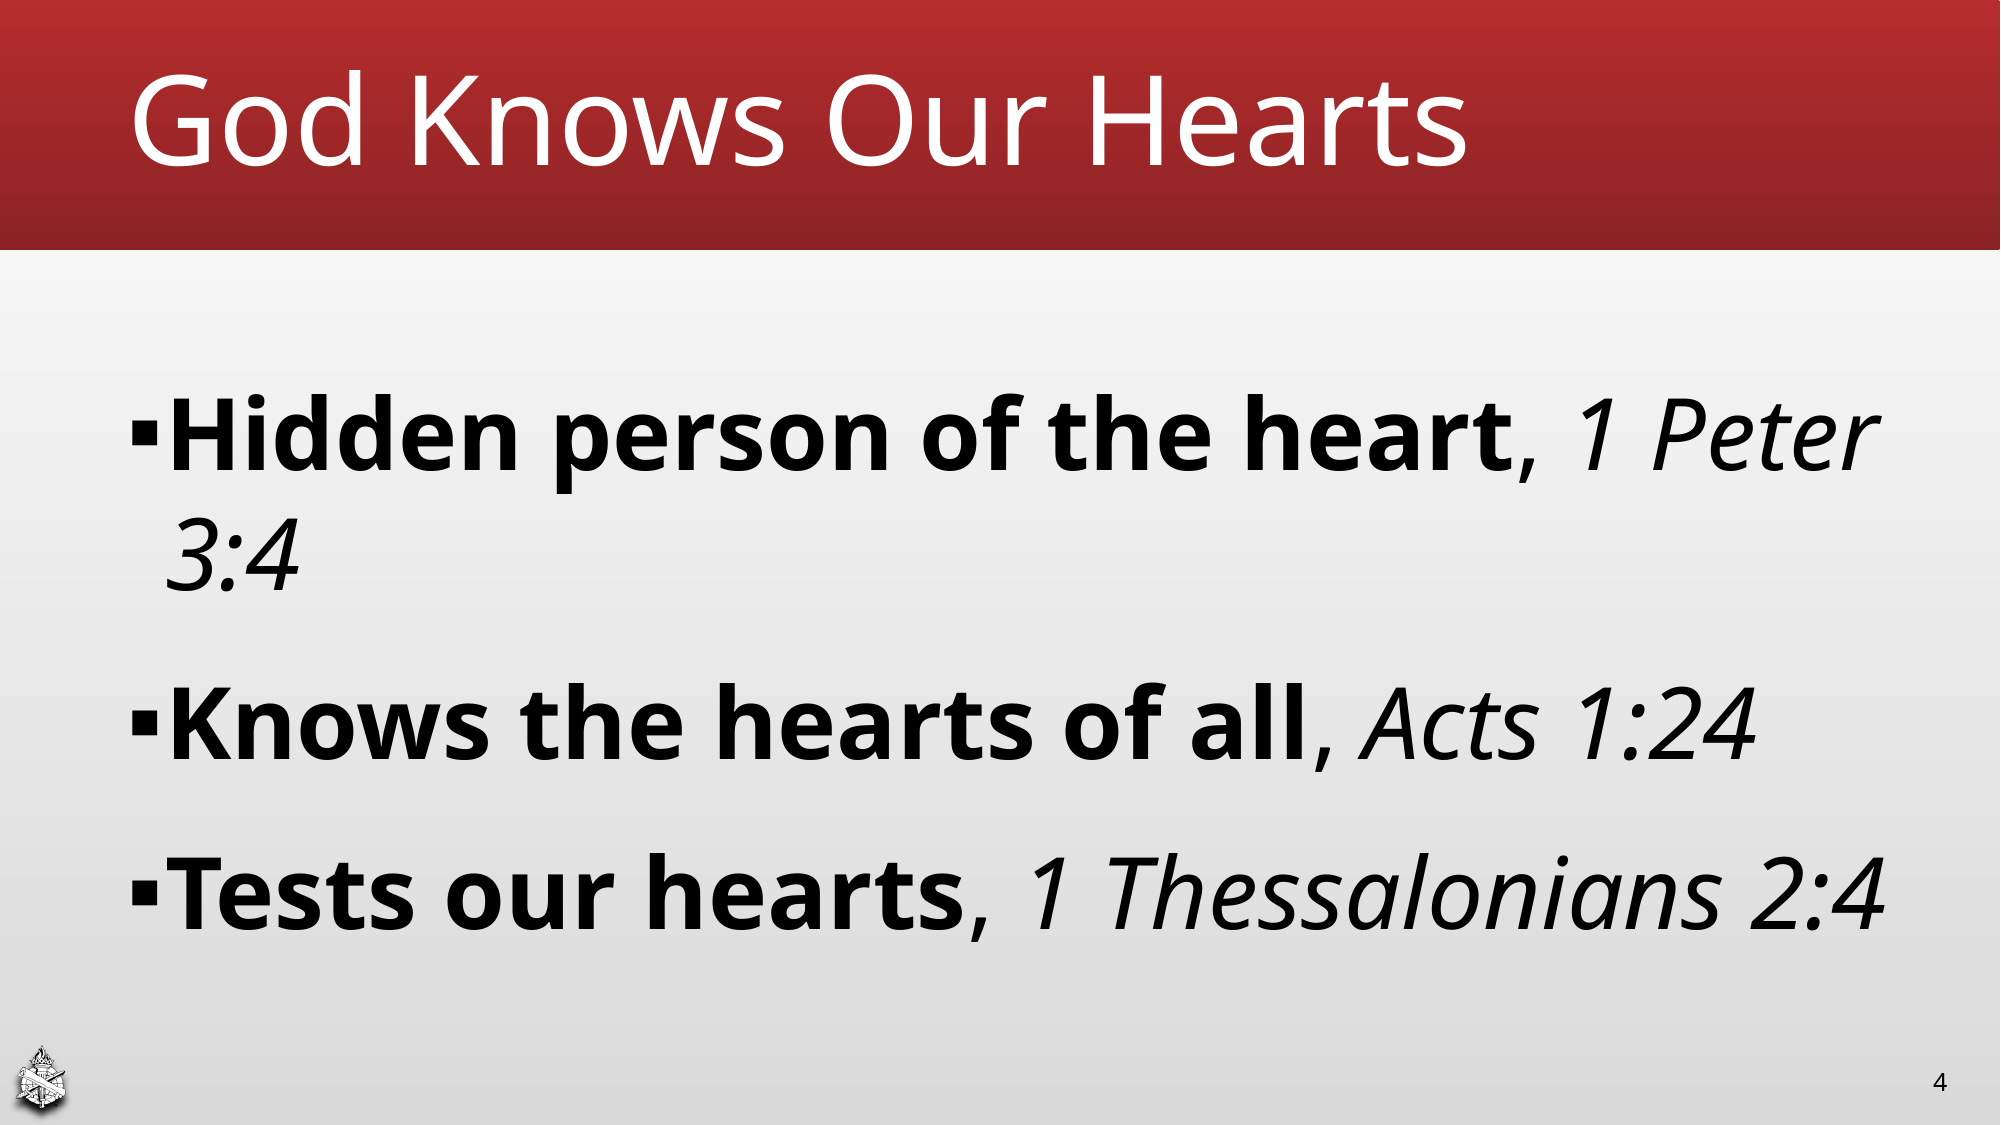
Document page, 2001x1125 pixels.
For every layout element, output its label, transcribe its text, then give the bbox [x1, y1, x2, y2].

slide_number 4 [1824, 1063, 1963, 1103]
list Hidden person of the heart, 1 Peter 3:4 Knows the hearts of all, Acts 1:24 Tests our hearts, 1 Thessalonians 2:4 [112, 362, 1938, 925]
title God Knows Our Hearts [112, 16, 1825, 234]
picture [15, 1045, 66, 1109]
